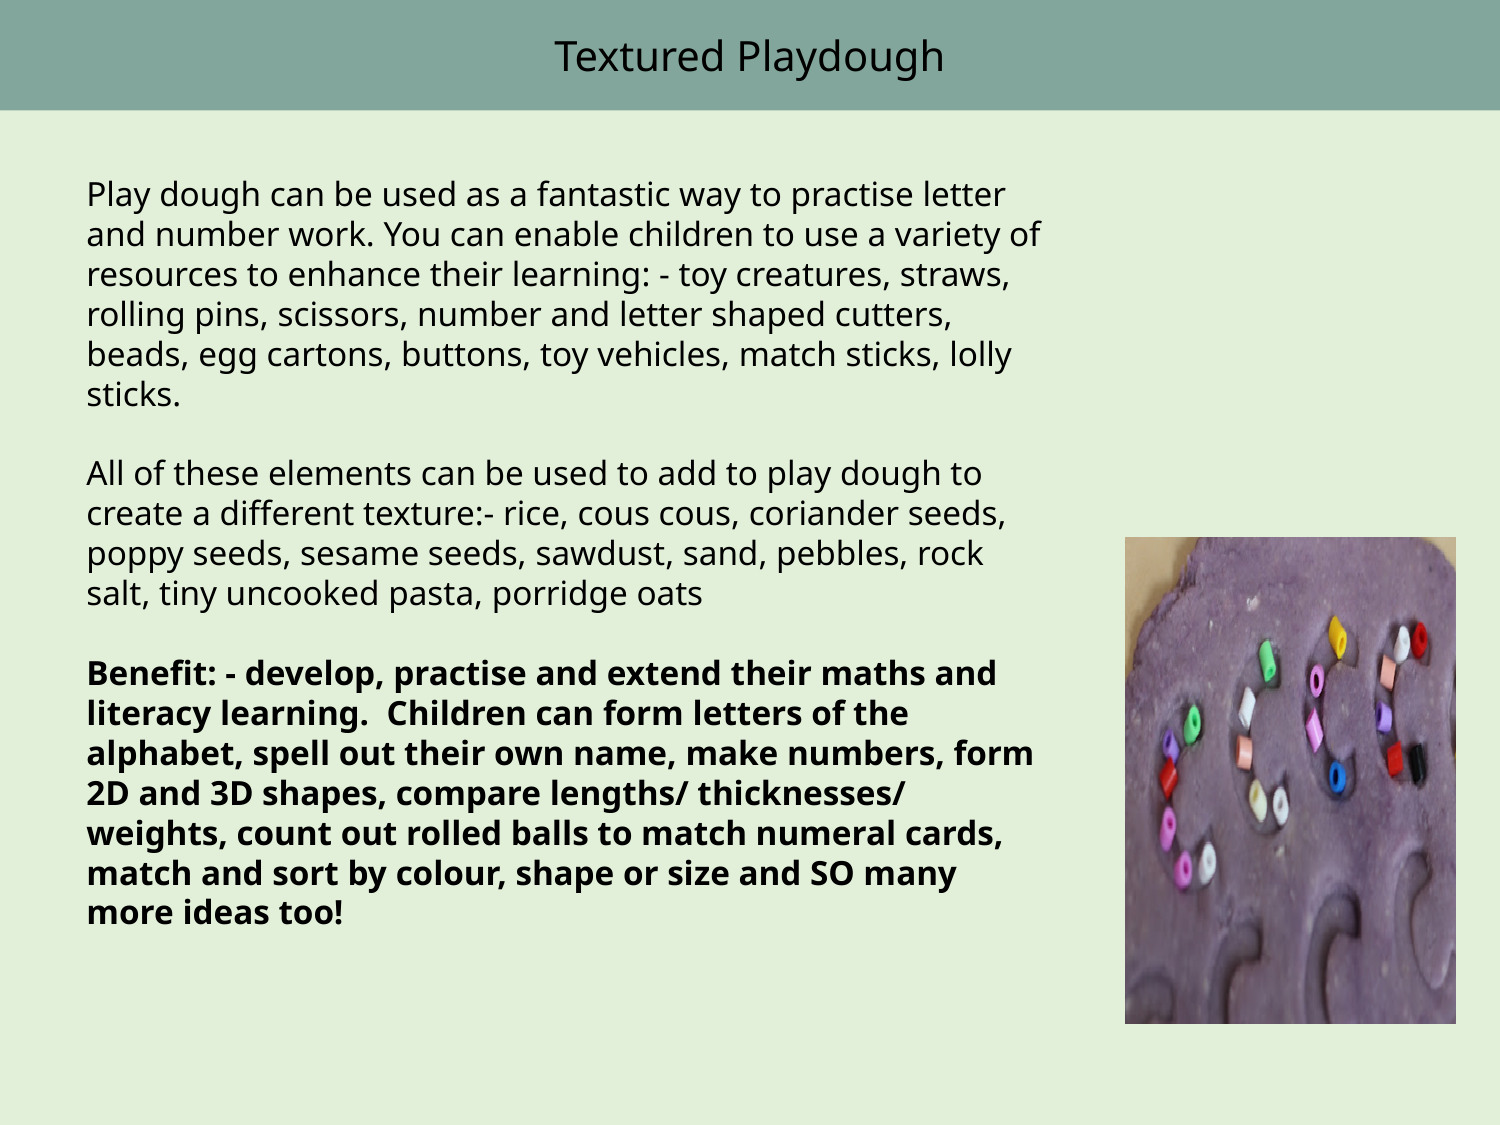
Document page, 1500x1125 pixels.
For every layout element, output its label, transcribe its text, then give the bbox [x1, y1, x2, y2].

title [103, 59, 1397, 1015]
picture [1124, 536, 1456, 1025]
text_box Textured Playdough [0, 0, 1500, 111]
text_box Play dough can be used as a fantastic way to practise letter and number work. You can enable children to use a variety of resources to enhance their learning: - toy creatures, straws, rolling pins, scissors, number and letter shaped cutters, beads, egg cartons, buttons, toy vehicles, match sticks, lolly sticks. All of these elements can be used to add to play dough to create a different texture:- rice, cous cous, coriander seeds, poppy seeds, sesame seeds, sawdust, sand, pebbles, rock salt, tiny uncooked pasta, porridge oats Benefit: - develop, practise and extend their maths and literacy learning. Children can form letters of the alphabet, spell out their own name, make numbers, form 2D and 3D shapes, compare lengths/ thicknesses/ weights, count out rolled balls to match numeral cards, match and sort by colour, shape or size and SO many more ideas too! [71, 130, 1067, 939]
